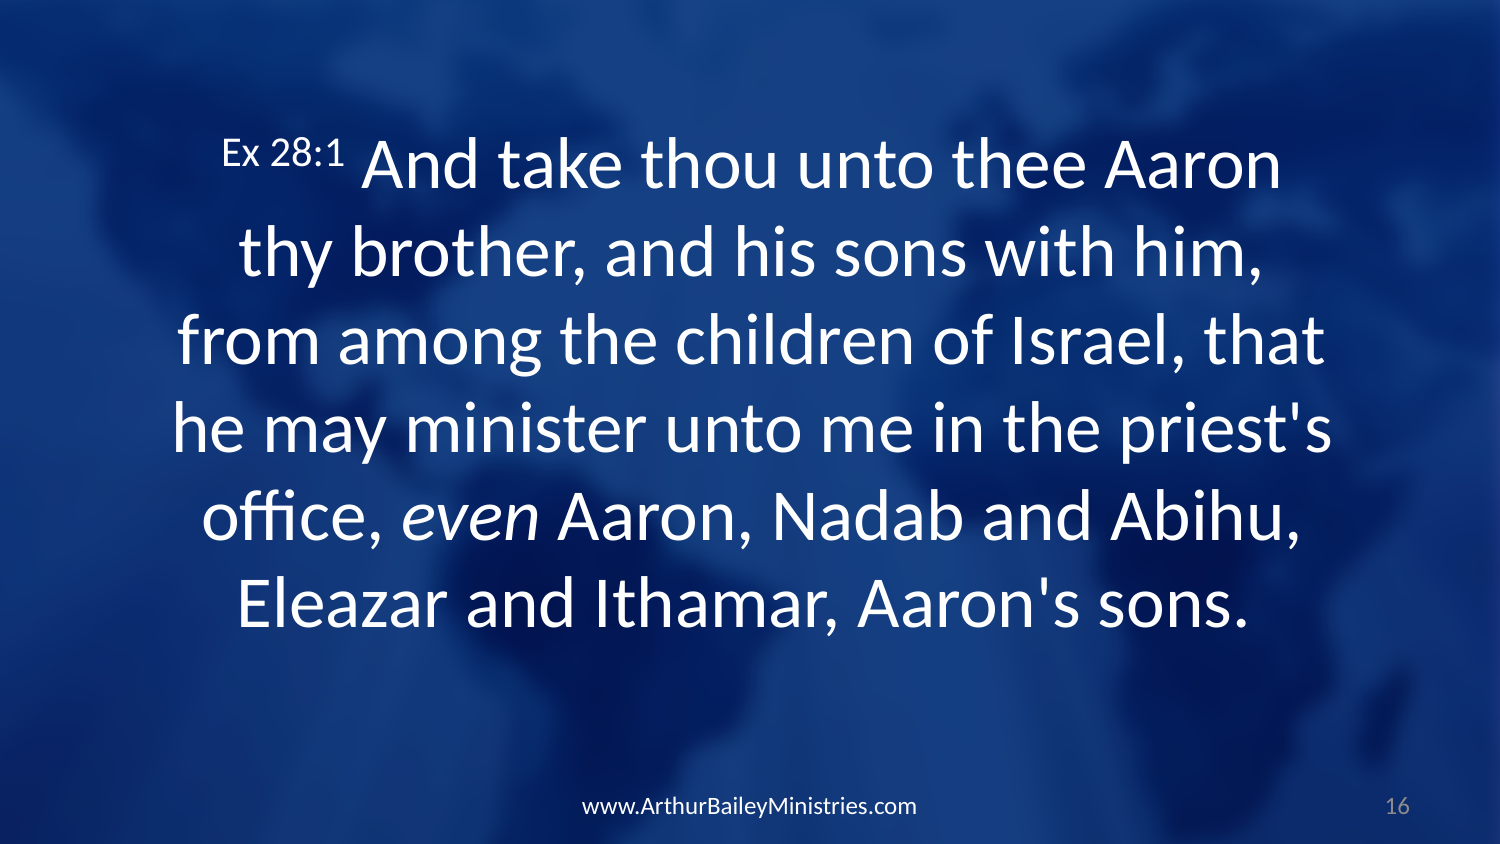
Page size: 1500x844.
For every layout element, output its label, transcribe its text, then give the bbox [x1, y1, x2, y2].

list Ex 28:1 And take thou unto thee Aaron thy brother, and his sons with him, from among the children of Israel, that he may minister unto me in the priest's office, even Aaron, Nadab and Abihu, Eleazar and Ithamar, Aaron's sons. [151, 107, 1355, 741]
slide_number 16 [1074, 782, 1425, 827]
picture [0, 0, 1500, 844]
footer www.ArthurBaileyMinistries.com [512, 782, 988, 827]
